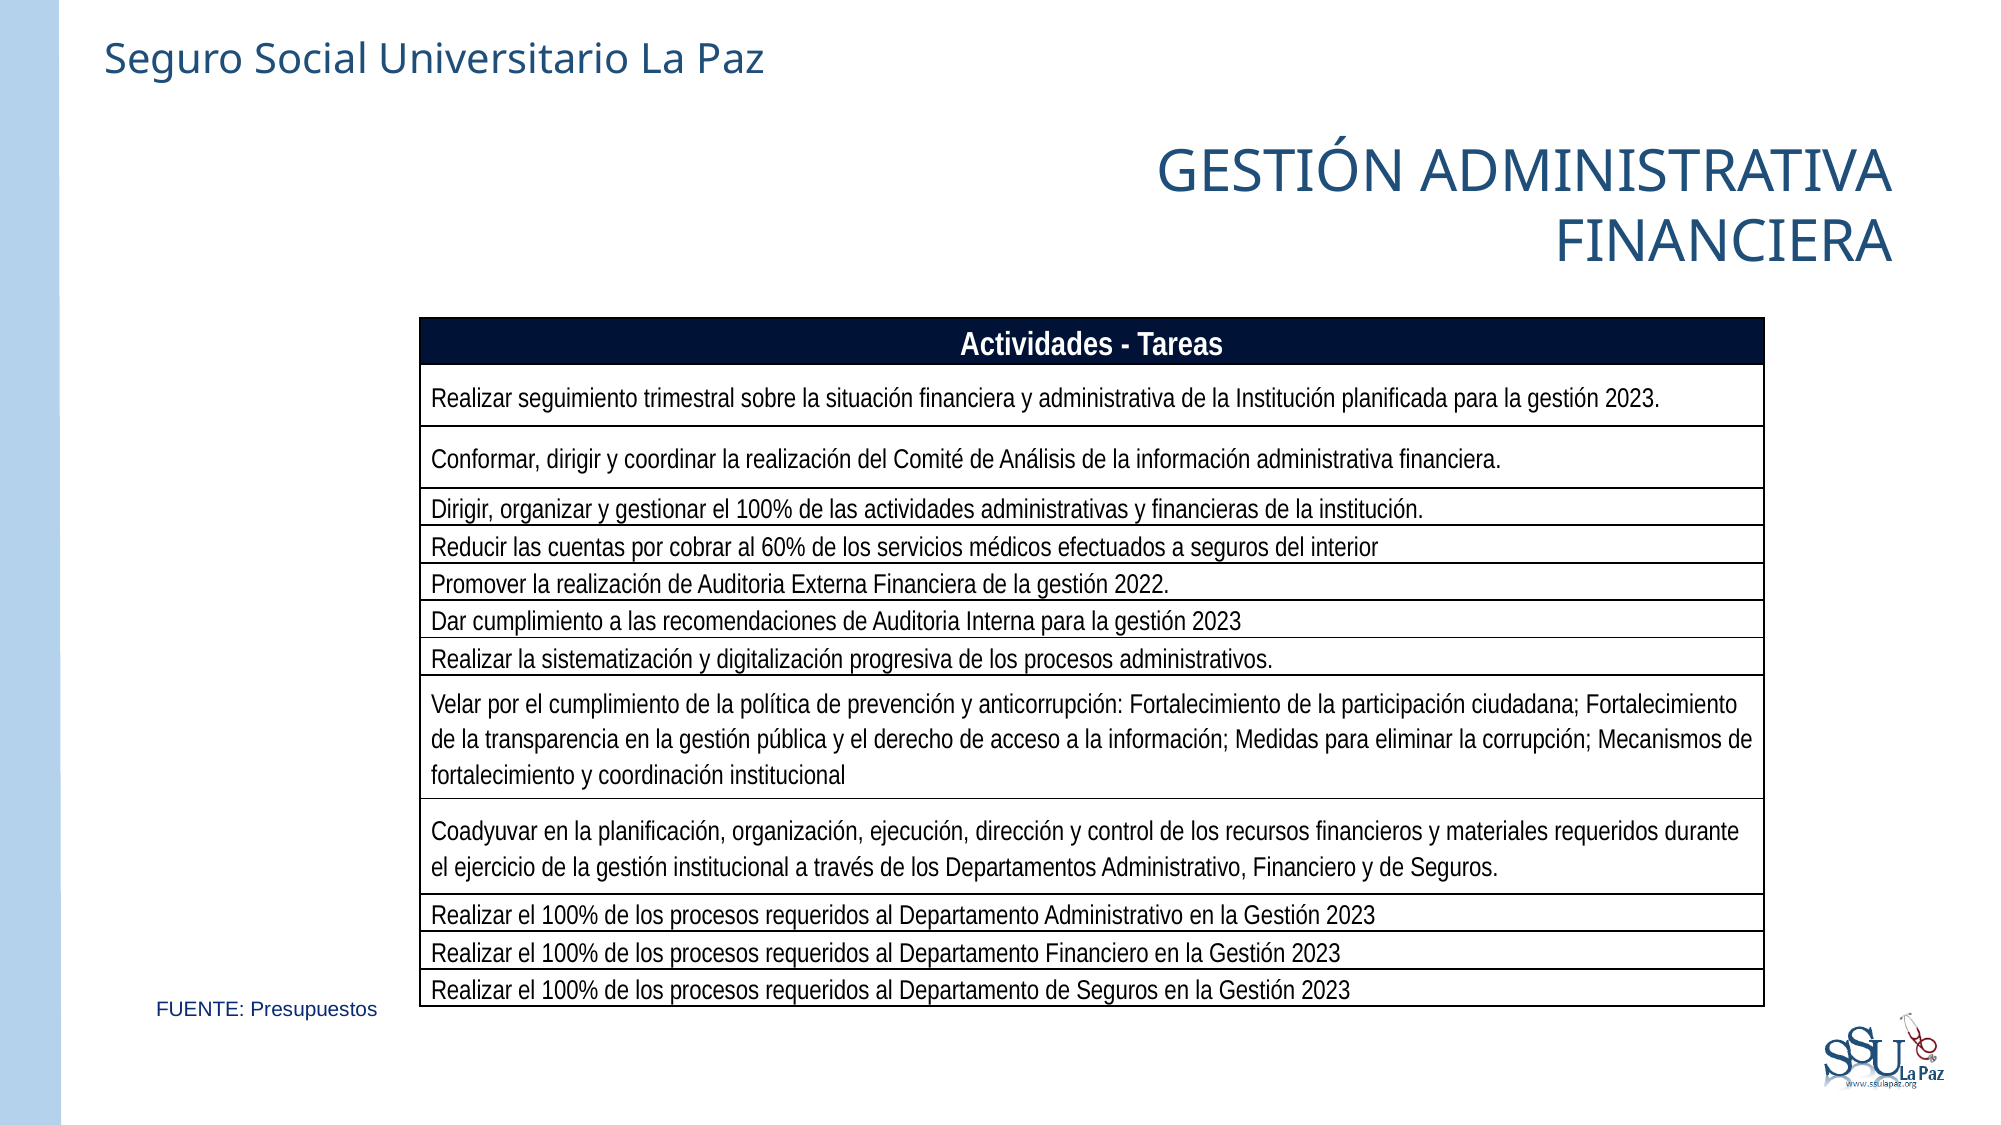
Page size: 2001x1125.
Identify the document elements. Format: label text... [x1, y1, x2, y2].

text_box GESTIÓN ADMINISTRATIVA FINANCIERA [914, 125, 1908, 281]
table_cell Promover la realización de Auditoria Externa Financiera de la gestión 2022. [914, 564, 1763, 599]
table_cell Realizar el 100% de los procesos requeridos al Departamento Administrativo en la Gestión 2023 [914, 895, 1763, 930]
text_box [27, 0, 914, 1125]
table_cell Realizar el 100% de los procesos requeridos al Departamento de Seguros en la Gestión 2023 [914, 970, 1763, 1005]
table_cell Coadyuvar en la planificación, organización, ejecución, dirección y control de los recursos financieros y materiales requeridos durante el ejercicio de la gestión institucional a través de los Departamentos Administrativo, Financiero y de Seguros. [914, 799, 1763, 893]
table_cell Realizar la sistematización y digitalización progresiva de los procesos administrativos. [914, 638, 1763, 674]
table_cell Dirigir, organizar y gestionar el 100% de las actividades administrativas y financieras de la institución. [914, 489, 1763, 524]
table_cell Realizar seguimiento trimestral sobre la situación financiera y administrativa de la Institución planificada para la gestión 2023. [914, 365, 1763, 425]
table_header Actividades - Tareas [914, 319, 1763, 363]
picture [1816, 1007, 1951, 1105]
table_cell Velar por el cumplimiento de la política de prevención y anticorrupción: Fortalecimiento de la participación ciudadana; Fortalecimiento de la transparencia en la gestión pública y el derecho de acceso a la información; Medidas para eliminar la corrupción; Mecanismos de fortalecimiento y coordinación institucional [914, 676, 1763, 798]
table_cell Conformar, dirigir y coordinar la realización del Comité de Análisis de la información administrativa financiera. [914, 427, 1763, 487]
table_cell Dar cumplimiento a las recomendaciones de Auditoria Interna para la gestión 2023 [914, 601, 1763, 637]
table_cell Realizar el 100% de los procesos requeridos al Departamento Financiero en la Gestión 2023 [914, 932, 1763, 968]
table_cell Reducir las cuentas por cobrar al 60% de los servicios médicos efectuados a seguros del interior [914, 526, 1763, 562]
